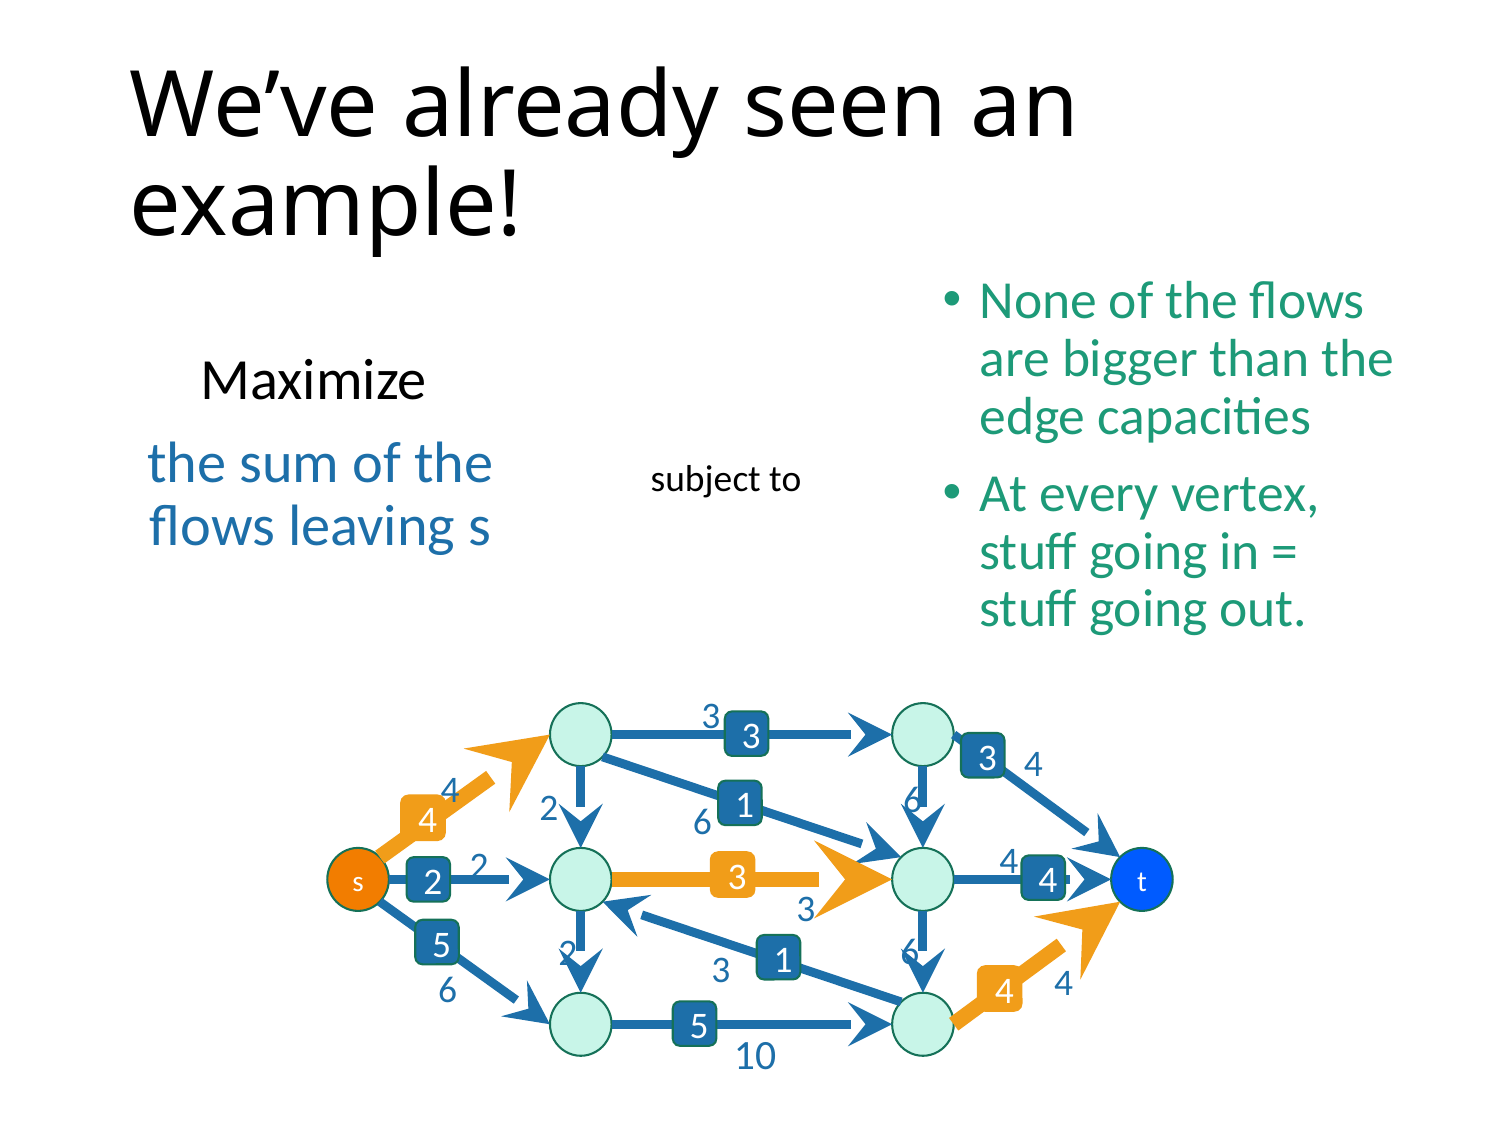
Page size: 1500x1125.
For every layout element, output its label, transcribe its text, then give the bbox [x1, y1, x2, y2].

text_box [327, 683, 1173, 1089]
text_box subject to [635, 446, 858, 506]
text_box None of the flows are bigger than the edge capacities At every vertex, stuff going in = stuff going out. [927, 264, 1418, 668]
list Maximize the sum of the flows leaving s [75, 341, 566, 643]
title We’ve already seen an example! [114, 47, 1409, 265]
